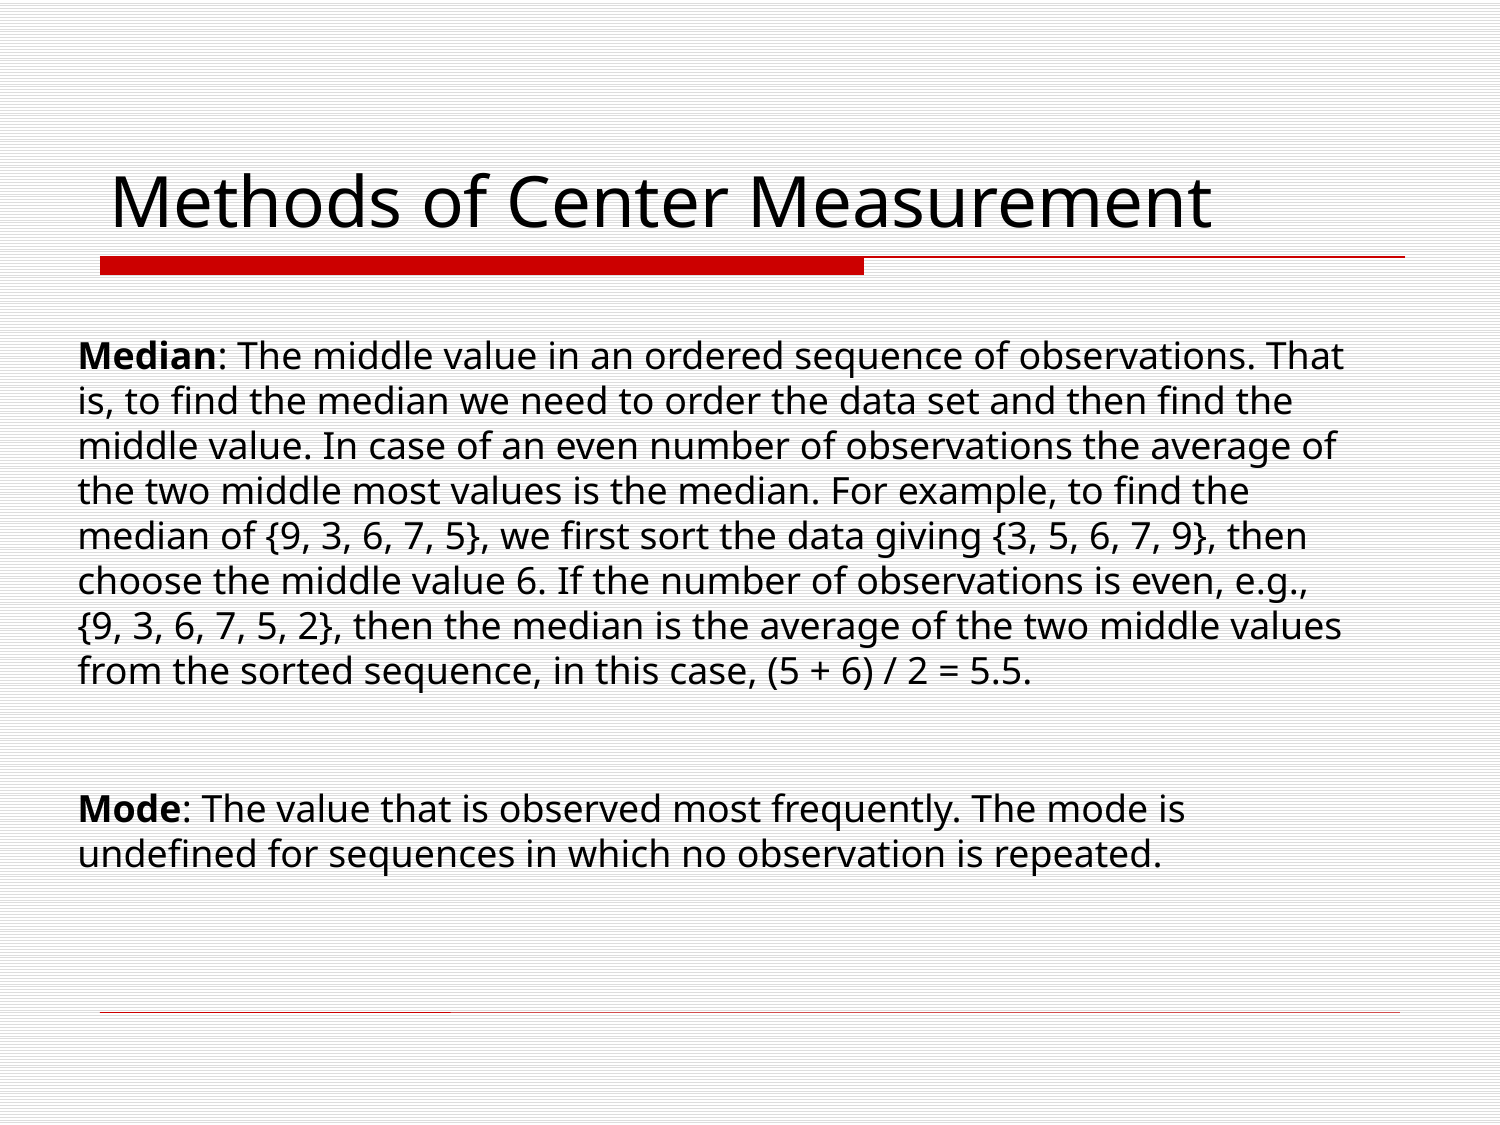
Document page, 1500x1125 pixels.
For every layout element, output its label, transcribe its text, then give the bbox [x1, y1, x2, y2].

text_box Mode: The value that is observed most frequently. The mode is undefined for sequences in which no observation is repeated. [62, 777, 1363, 882]
text_box Median: The middle value in an ordered sequence of observations. That is, to find the median we need to order the data set and then find the middle value. In case of an even number of observations the average of the two middle most values is the median. For example, to find the median of {9, 3, 6, 7, 5}, we first sort the data giving {3, 5, 6, 7, 9}, then choose the middle value 6. If the number of observations is even, e.g., {9, 3, 6, 7, 5, 2}, then the median is the average of the two middle values from the sorted sequence, in this case, (5 + 6) / 2 = 5.5. [62, 324, 1375, 700]
title Methods of Center Measurement [93, 49, 1407, 250]
